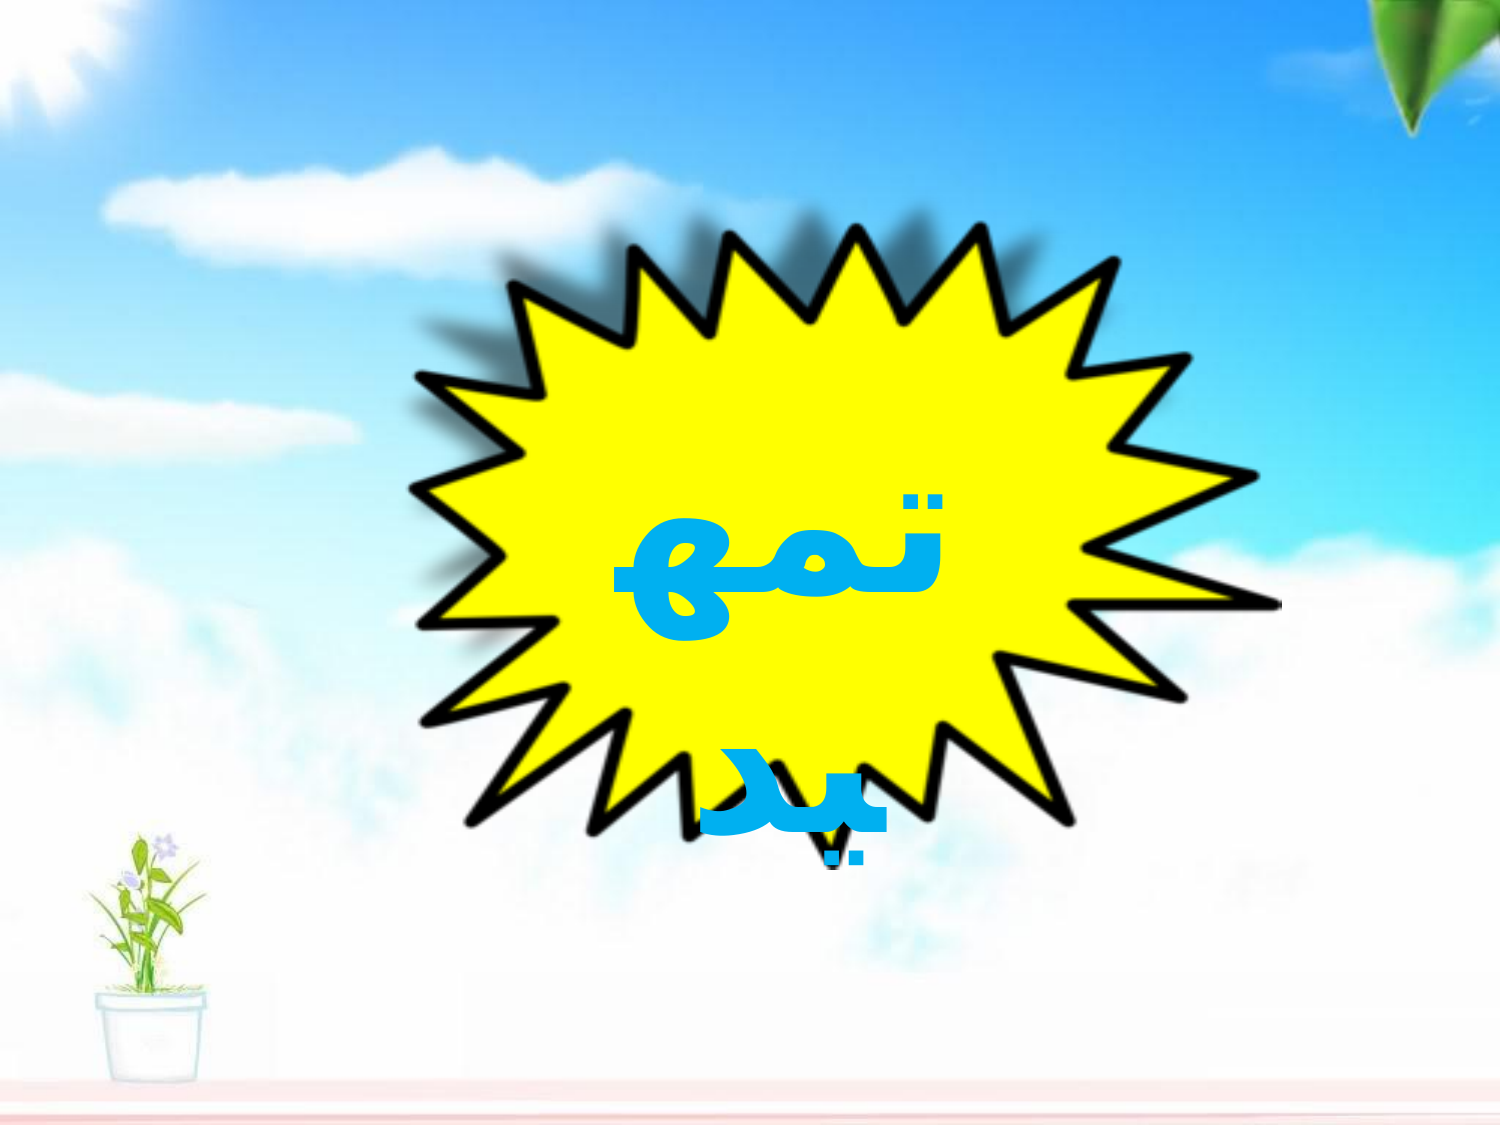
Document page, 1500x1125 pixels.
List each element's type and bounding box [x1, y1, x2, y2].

text_box [383, 184, 1282, 870]
picture [0, 0, 1500, 1125]
